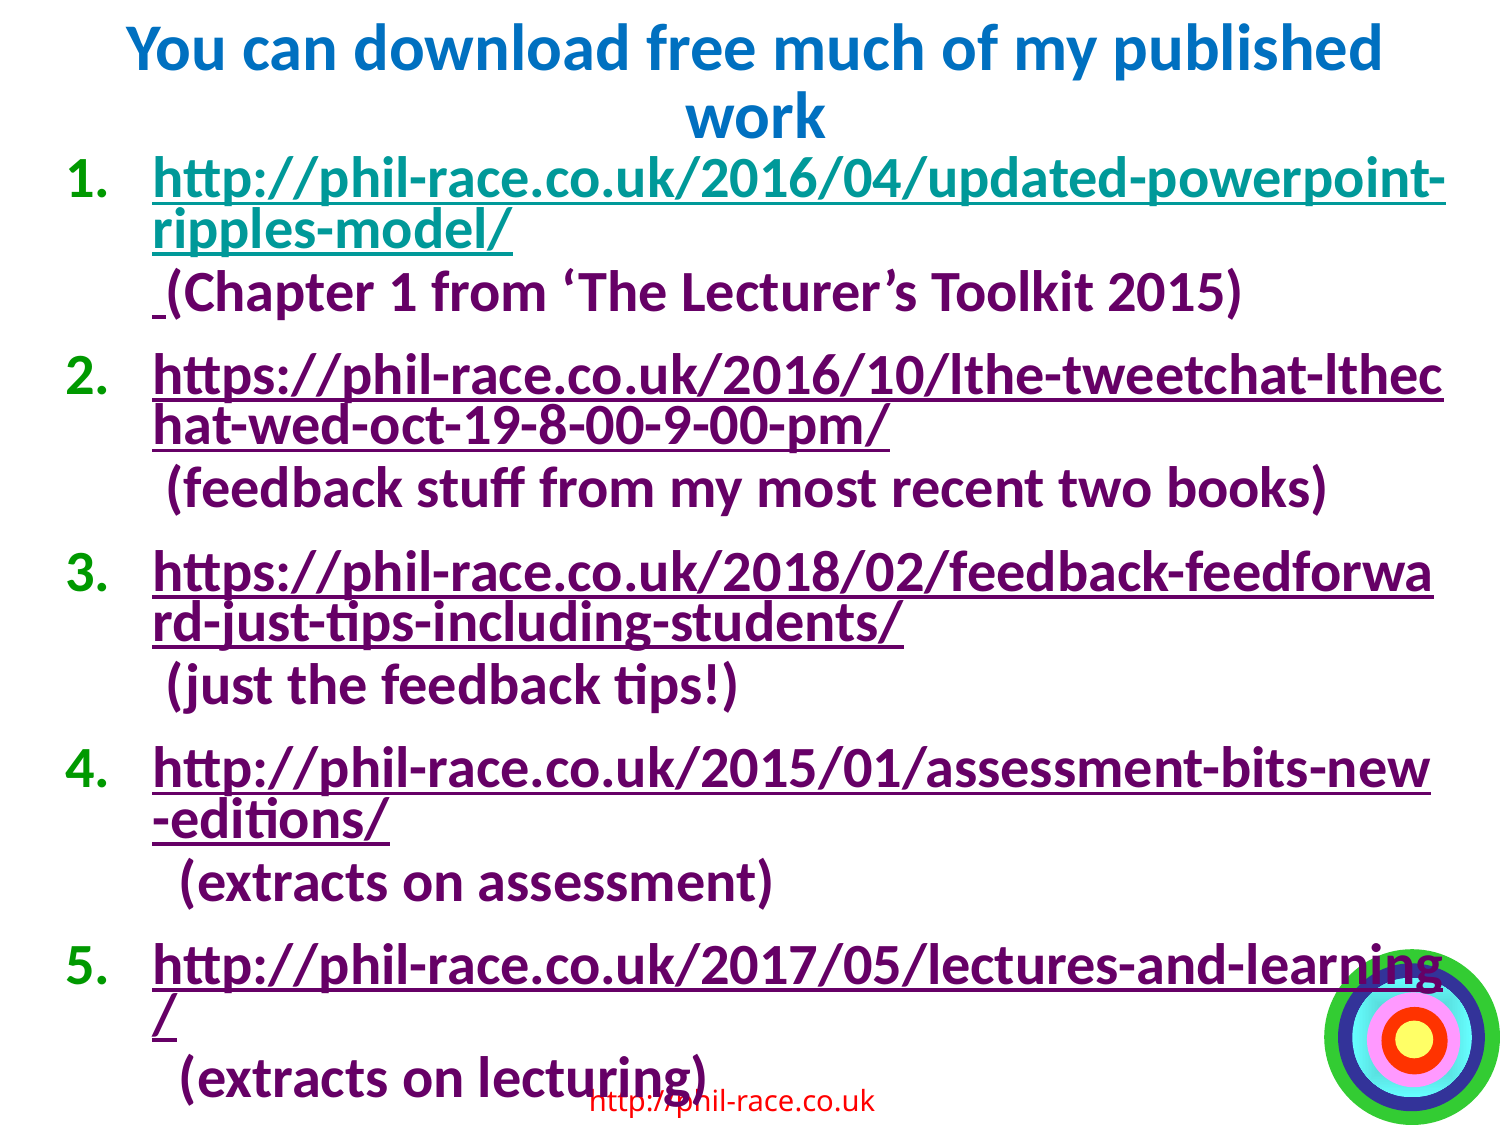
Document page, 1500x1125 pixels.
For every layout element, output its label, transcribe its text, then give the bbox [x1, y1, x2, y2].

list http://phil-race.co.uk/2016/04/updated-powerpoint-ripples-model/ (Chapter 1 from ‘The Lecturer’s Toolkit 2015) https://phil-race.co.uk/2016/10/lthe-tweetchat-lthechat-wed-oct-19-8-00-9-00-pm/ (feedback stuff from my most recent two books) https://phil-race.co.uk/2018/02/feedback-feedforward-just-tips-including-students/ (just the feedback tips!) http://phil-race.co.uk/2015/01/assessment-bits-new-editions/ (extracts on assessment) http://phil-race.co.uk/2017/05/lectures-and-learning/ (extracts on lecturing) [49, 139, 1462, 895]
title You can download free much of my published work [40, 30, 1471, 138]
